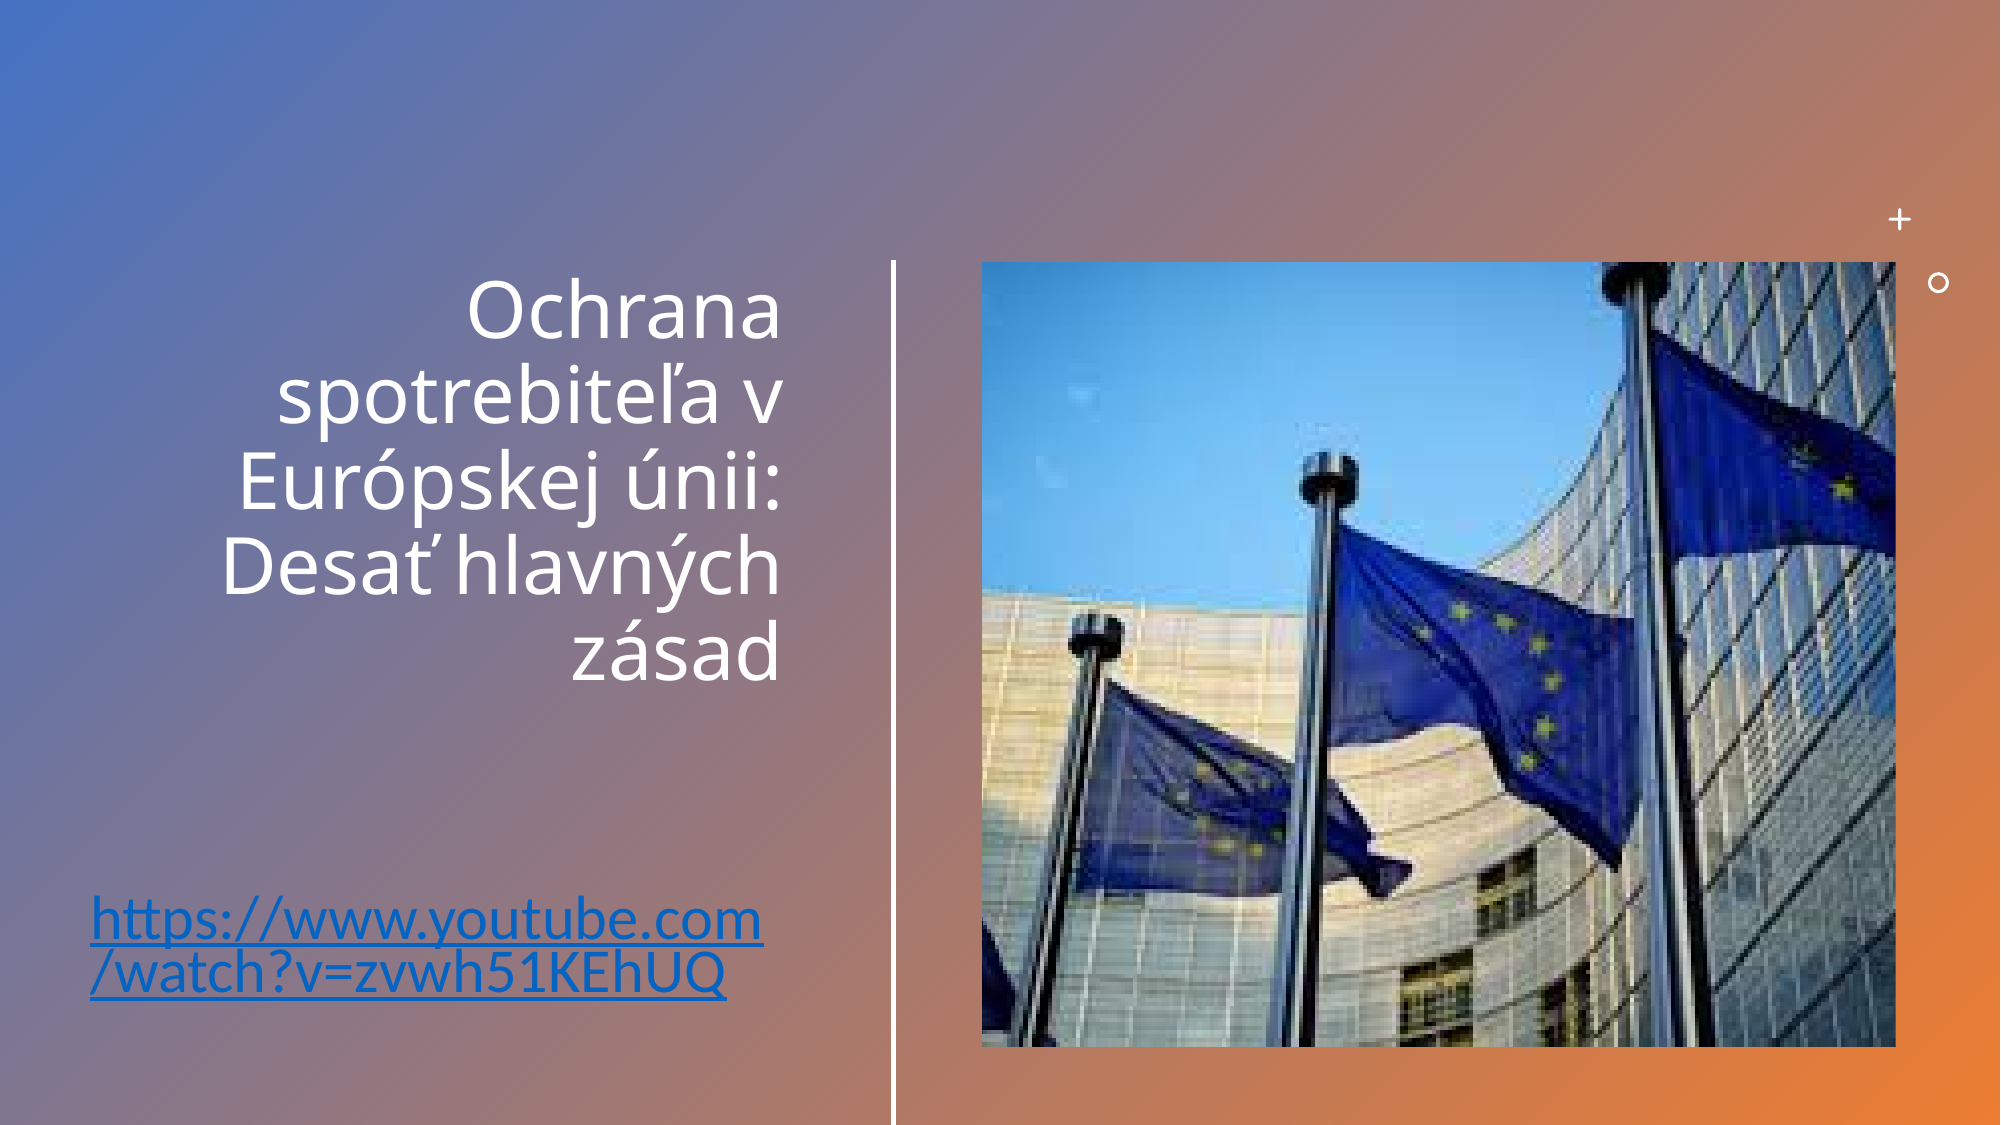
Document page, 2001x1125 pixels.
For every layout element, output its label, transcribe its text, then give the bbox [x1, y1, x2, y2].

text_box [0, 0, 2000, 1125]
picture [981, 262, 1896, 1047]
title Ochrana spotrebiteľa v Európskej únii: Desať hlavných zásad [75, 262, 799, 858]
text_box [1888, 207, 1912, 231]
list https://www.youtube.com/watch?v=zvwh51KEhUQ [75, 877, 799, 1047]
text_box [1927, 272, 1949, 294]
